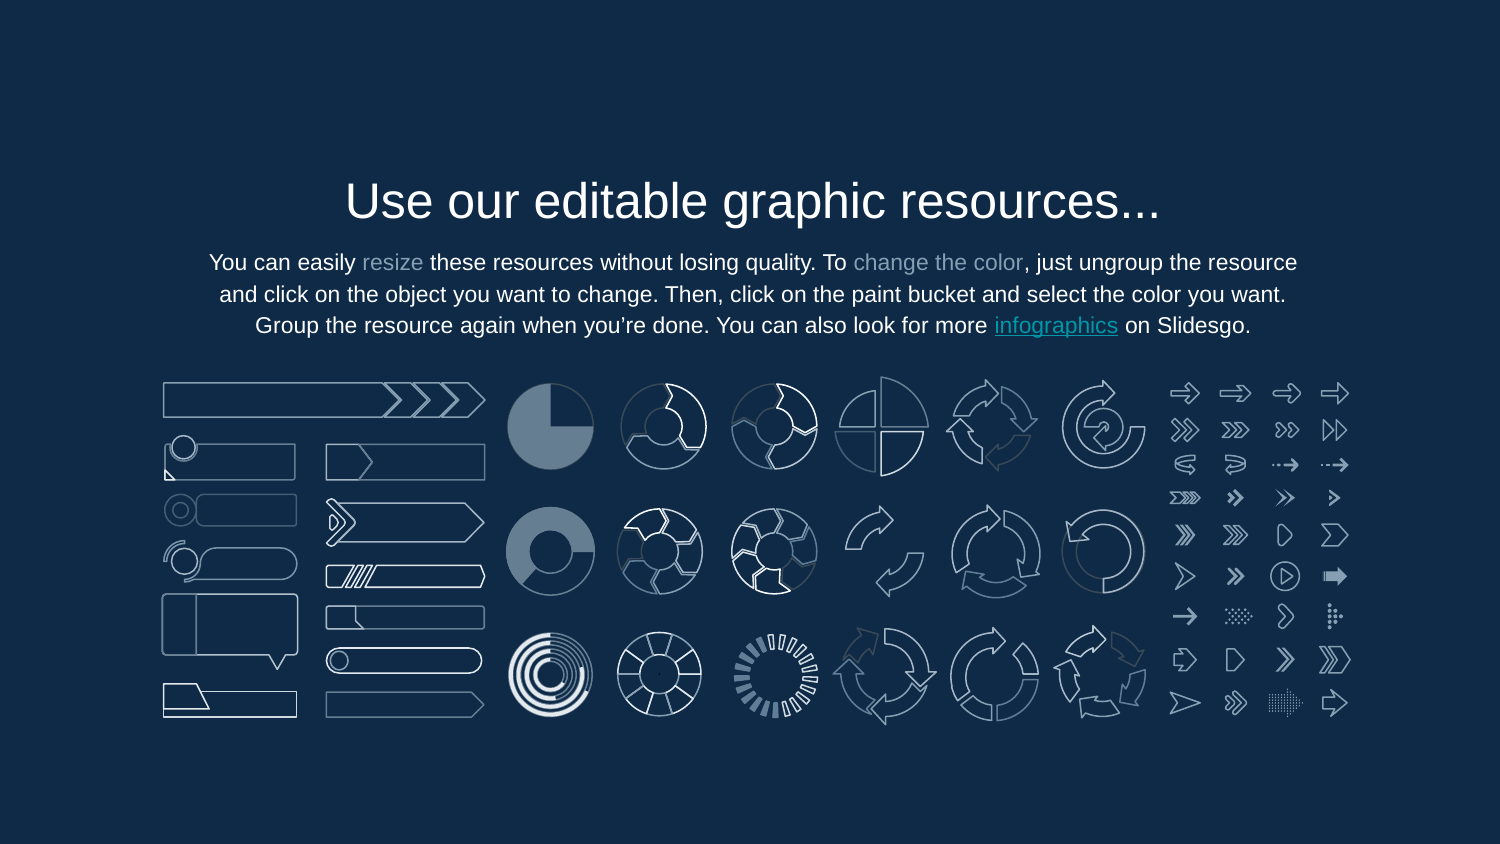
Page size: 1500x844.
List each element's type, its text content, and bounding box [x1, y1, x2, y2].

text_box [1174, 648, 1197, 671]
text_box [326, 692, 484, 718]
text_box [1175, 455, 1195, 475]
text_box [832, 627, 937, 725]
text_box [1321, 382, 1349, 404]
text_box [1220, 385, 1251, 402]
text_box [1274, 488, 1296, 507]
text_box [1053, 625, 1146, 719]
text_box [1268, 688, 1304, 718]
text_box [1273, 383, 1301, 403]
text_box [1319, 646, 1351, 674]
text_box [1270, 561, 1300, 591]
text_box [1322, 689, 1348, 717]
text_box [834, 376, 929, 477]
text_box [164, 435, 296, 481]
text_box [163, 382, 486, 418]
title Use our editable graphic resources... [175, 153, 1332, 233]
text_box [946, 379, 1038, 472]
text_box You can easily resize these resources without losing quality. To change the color, just ungroup the resource and click on the object you want to change. Then, click on the paint bucket and select the color you want. Group the resource again when you’re done. You can also look for more infographics on Slidesgo. [175, 251, 1332, 331]
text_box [1224, 690, 1248, 715]
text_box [326, 605, 485, 630]
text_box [1320, 457, 1349, 473]
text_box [326, 444, 485, 481]
text_box [1170, 692, 1201, 714]
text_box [730, 508, 819, 595]
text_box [1170, 491, 1201, 504]
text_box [617, 632, 702, 717]
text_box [1275, 647, 1296, 672]
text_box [615, 508, 705, 595]
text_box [1048, 509, 1146, 594]
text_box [1323, 419, 1347, 441]
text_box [1227, 488, 1245, 507]
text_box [1224, 608, 1254, 625]
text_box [611, 383, 709, 470]
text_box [326, 498, 485, 547]
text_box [1328, 489, 1341, 507]
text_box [1326, 602, 1344, 630]
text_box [731, 383, 818, 470]
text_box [326, 647, 482, 674]
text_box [1274, 422, 1300, 438]
text_box [1278, 604, 1294, 629]
text_box [164, 494, 297, 526]
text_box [845, 505, 924, 597]
text_box [1278, 524, 1292, 546]
text_box [1321, 524, 1348, 546]
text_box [734, 634, 818, 718]
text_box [494, 618, 607, 731]
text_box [163, 683, 297, 718]
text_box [162, 593, 298, 670]
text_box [1174, 524, 1196, 546]
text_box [1171, 418, 1199, 442]
text_box [1225, 455, 1246, 475]
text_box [943, 504, 1041, 598]
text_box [1048, 380, 1145, 469]
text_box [1222, 422, 1250, 438]
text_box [1223, 525, 1248, 545]
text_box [507, 383, 594, 470]
text_box [1173, 607, 1198, 626]
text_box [326, 564, 485, 588]
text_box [163, 540, 298, 583]
text_box [1171, 382, 1200, 404]
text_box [1226, 567, 1246, 586]
text_box [1175, 562, 1195, 590]
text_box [1271, 458, 1300, 472]
text_box [1322, 566, 1348, 586]
text_box [1226, 648, 1245, 671]
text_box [945, 627, 1039, 721]
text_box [506, 507, 595, 596]
